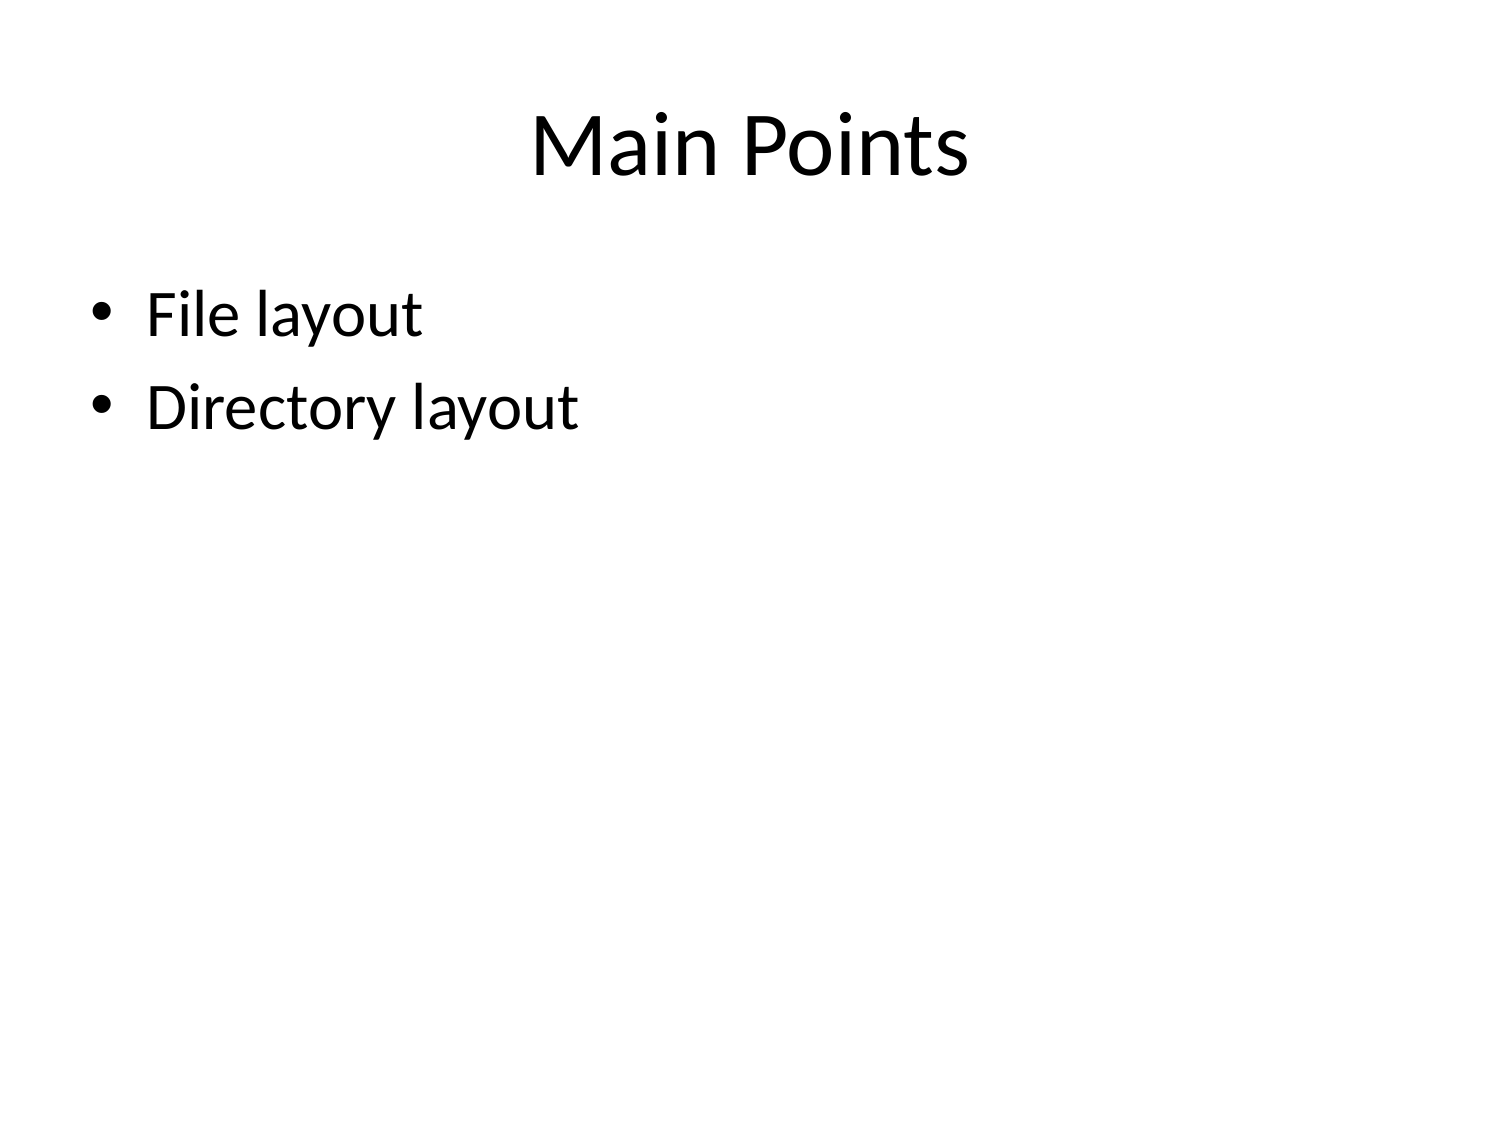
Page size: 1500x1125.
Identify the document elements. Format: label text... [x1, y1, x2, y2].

title Main Points [75, 45, 1425, 233]
list File layout Directory layout [75, 262, 1425, 1005]
